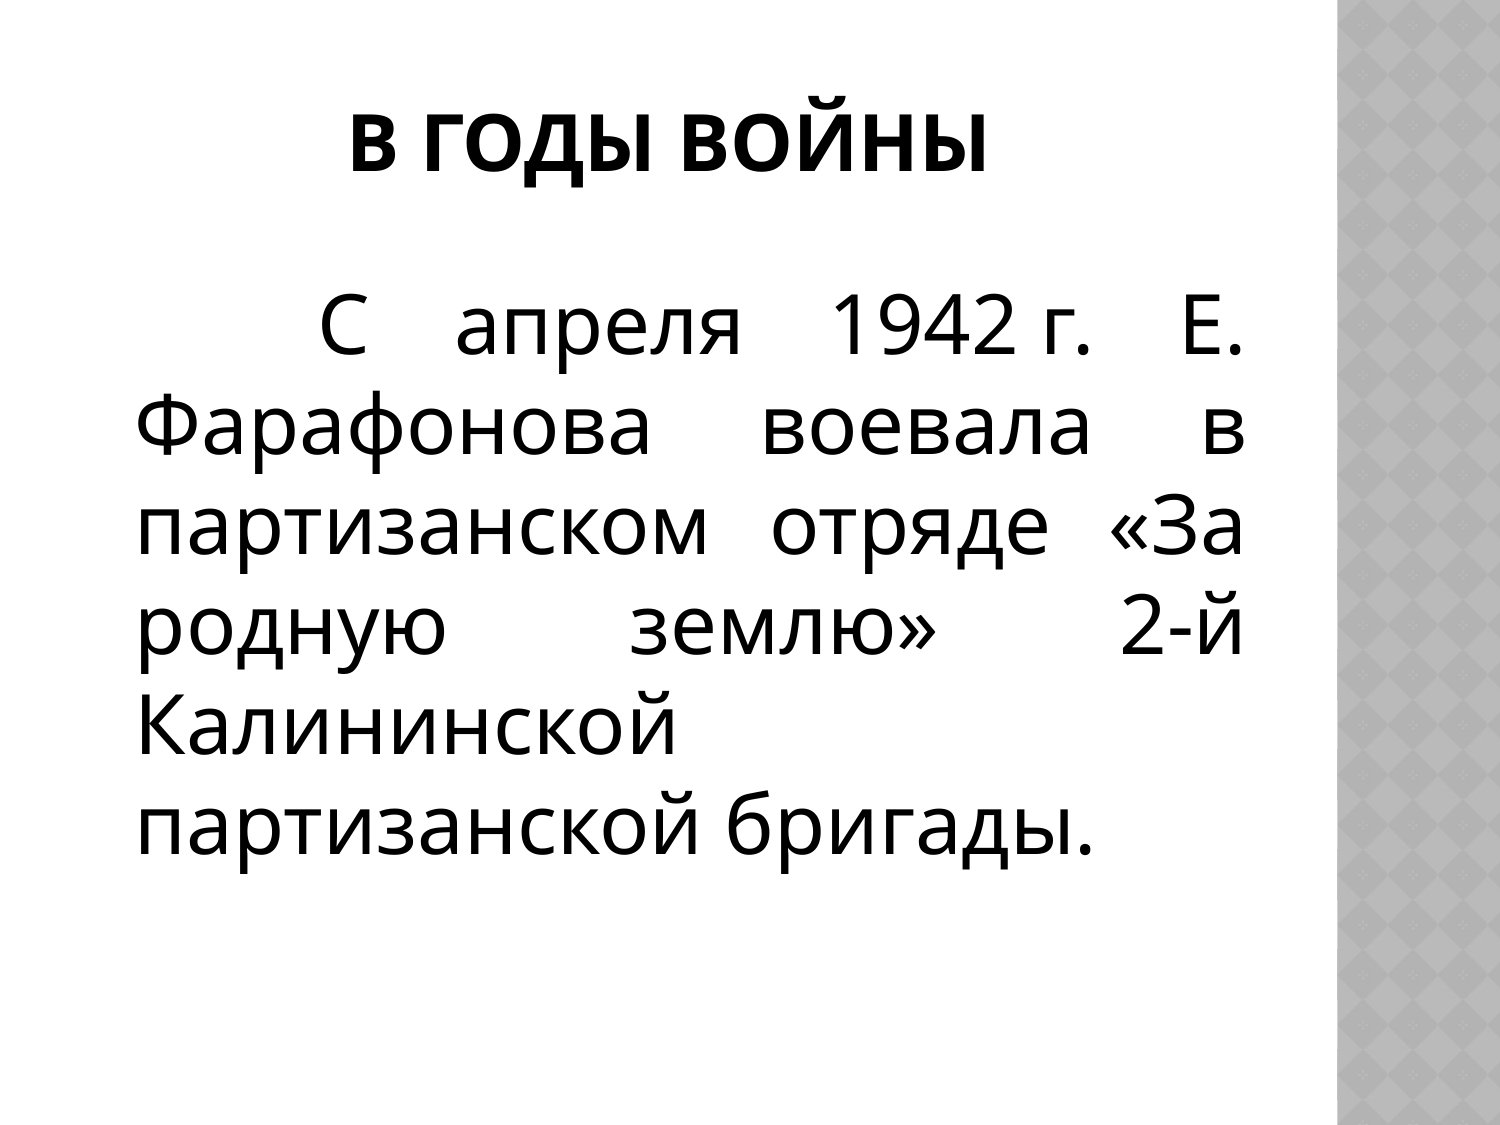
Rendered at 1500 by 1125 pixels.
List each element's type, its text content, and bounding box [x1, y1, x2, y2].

title В годы войны [75, 52, 1263, 188]
list С апреля 1942 г. Е. Фарафонова воевала в партизанском отряде «За родную землю» 2-й Калининской партизанской бригады. [75, 264, 1263, 1059]
